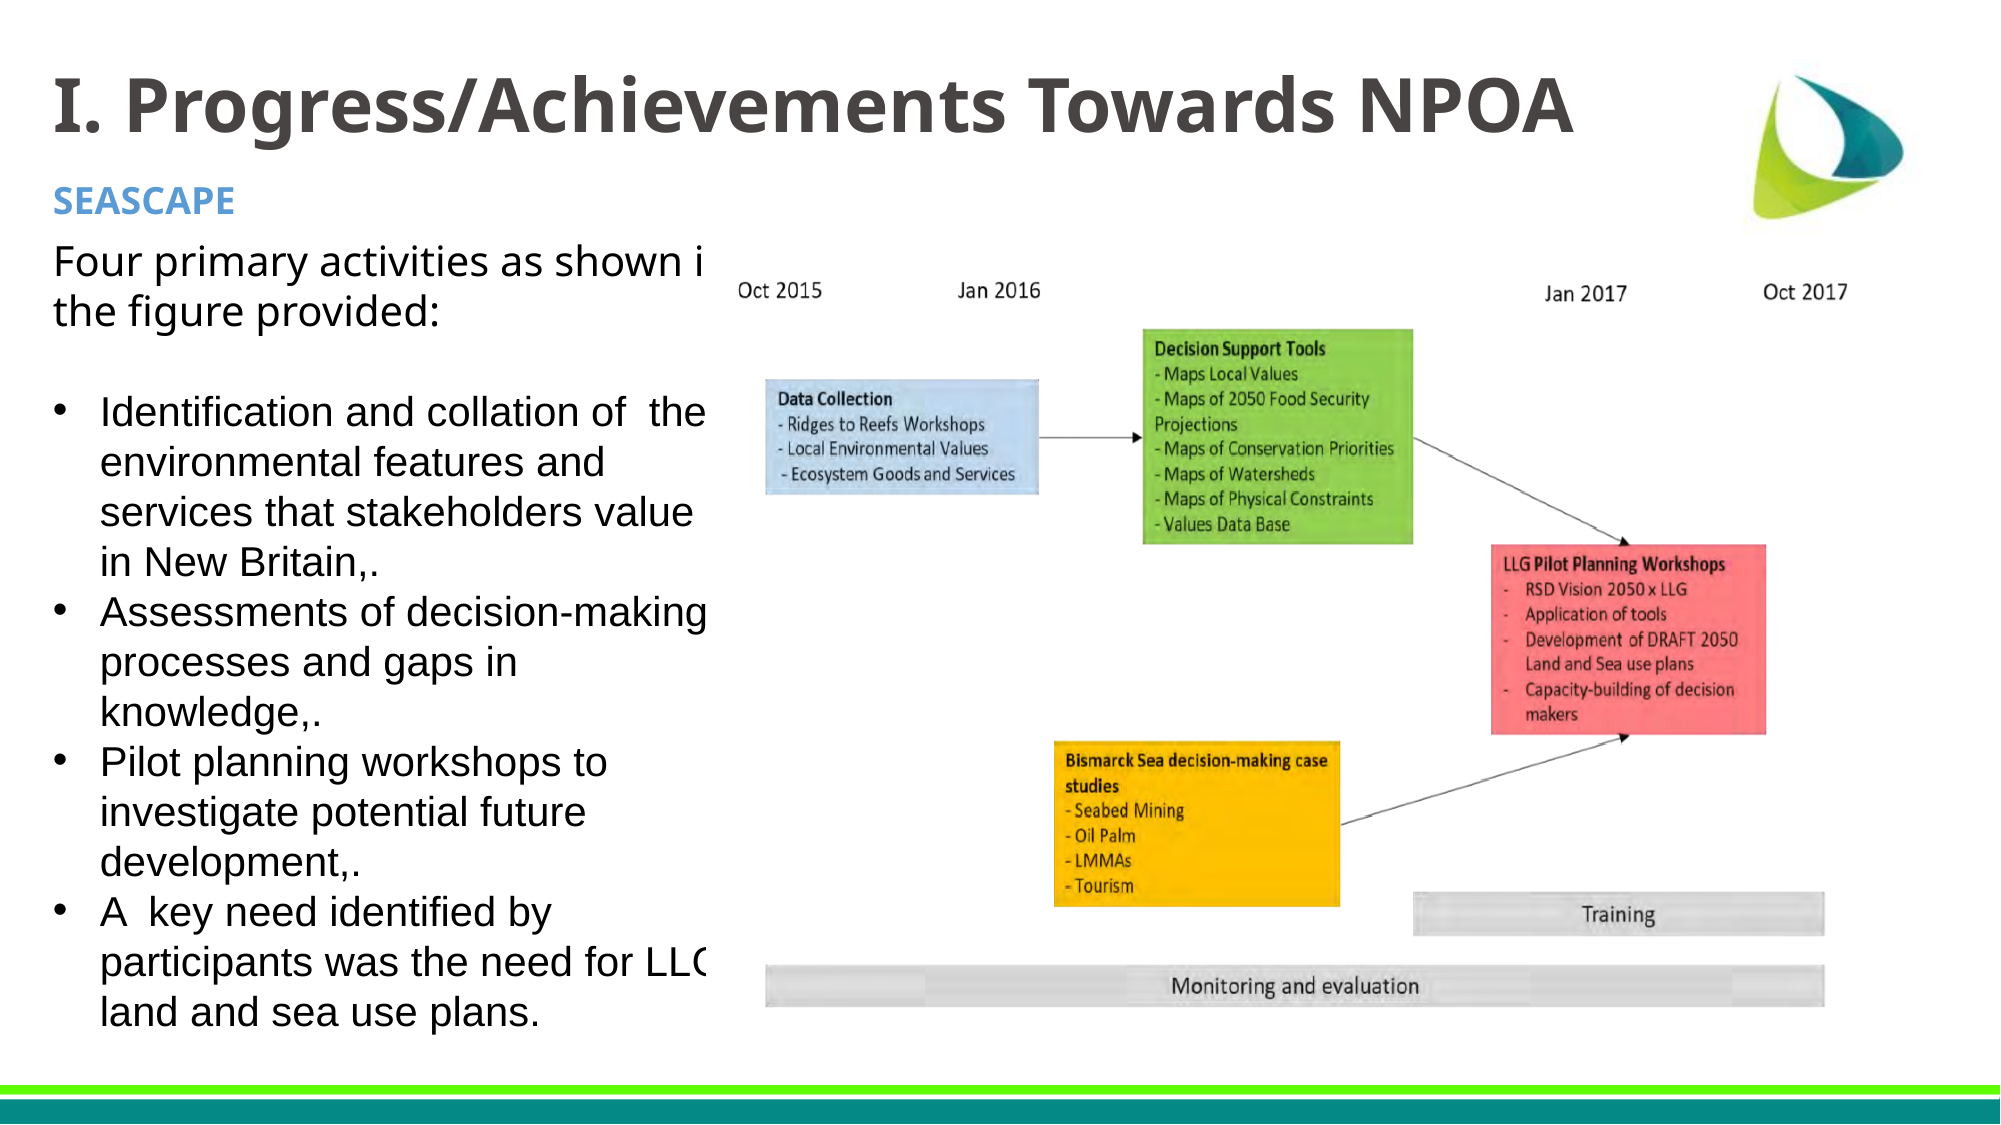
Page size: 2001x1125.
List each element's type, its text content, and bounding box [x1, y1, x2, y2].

text_box SEASCAPE Four primary activities as shown in the figure provided: Identification and collation of the environmental features and services that stakeholders value in New Britain,. Assessments of decision-making processes and gaps in knowledge,. Pilot planning workshops to investigate potential future development,. A key need identified by participants was the need for LLG land and sea use plans. [38, 169, 754, 1081]
picture [705, 59, 1929, 1032]
picture [0, 1081, 2000, 1124]
title I. Progress/Achievements Towards NPOA [38, 0, 1764, 218]
